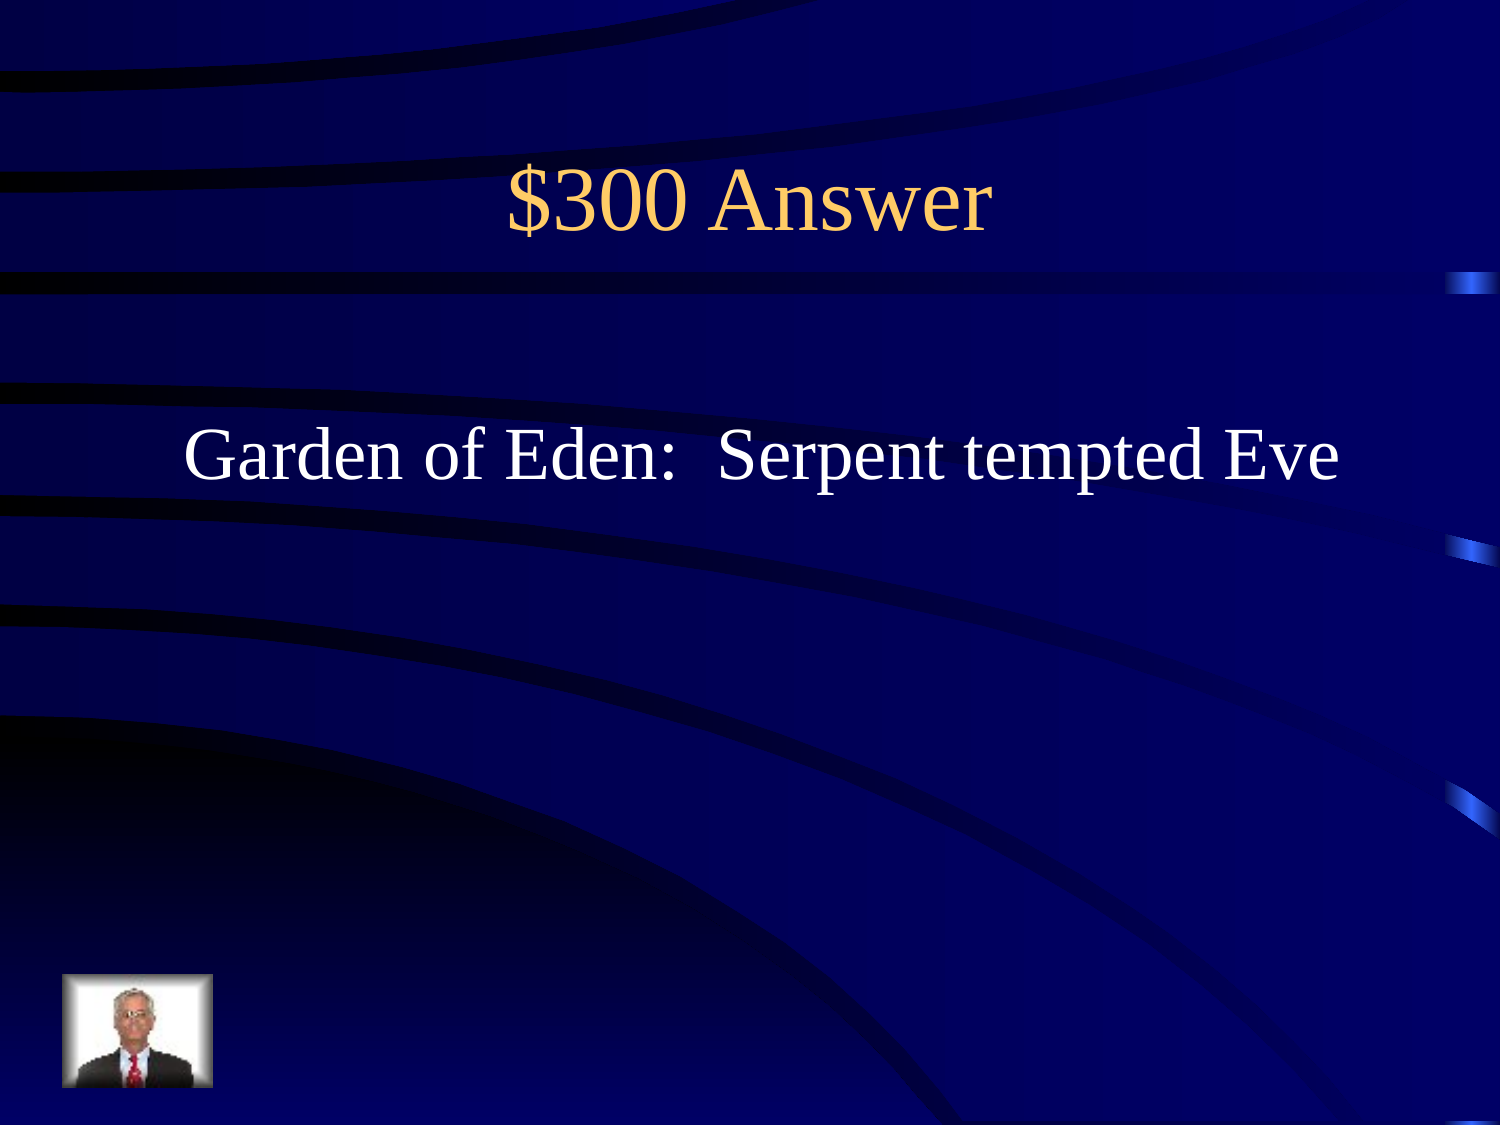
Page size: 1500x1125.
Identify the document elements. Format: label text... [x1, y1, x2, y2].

picture [62, 974, 213, 1088]
text_box Garden of Eden: Serpent tempted Eve [168, 397, 1356, 503]
title $300 Answer [112, 99, 1388, 288]
